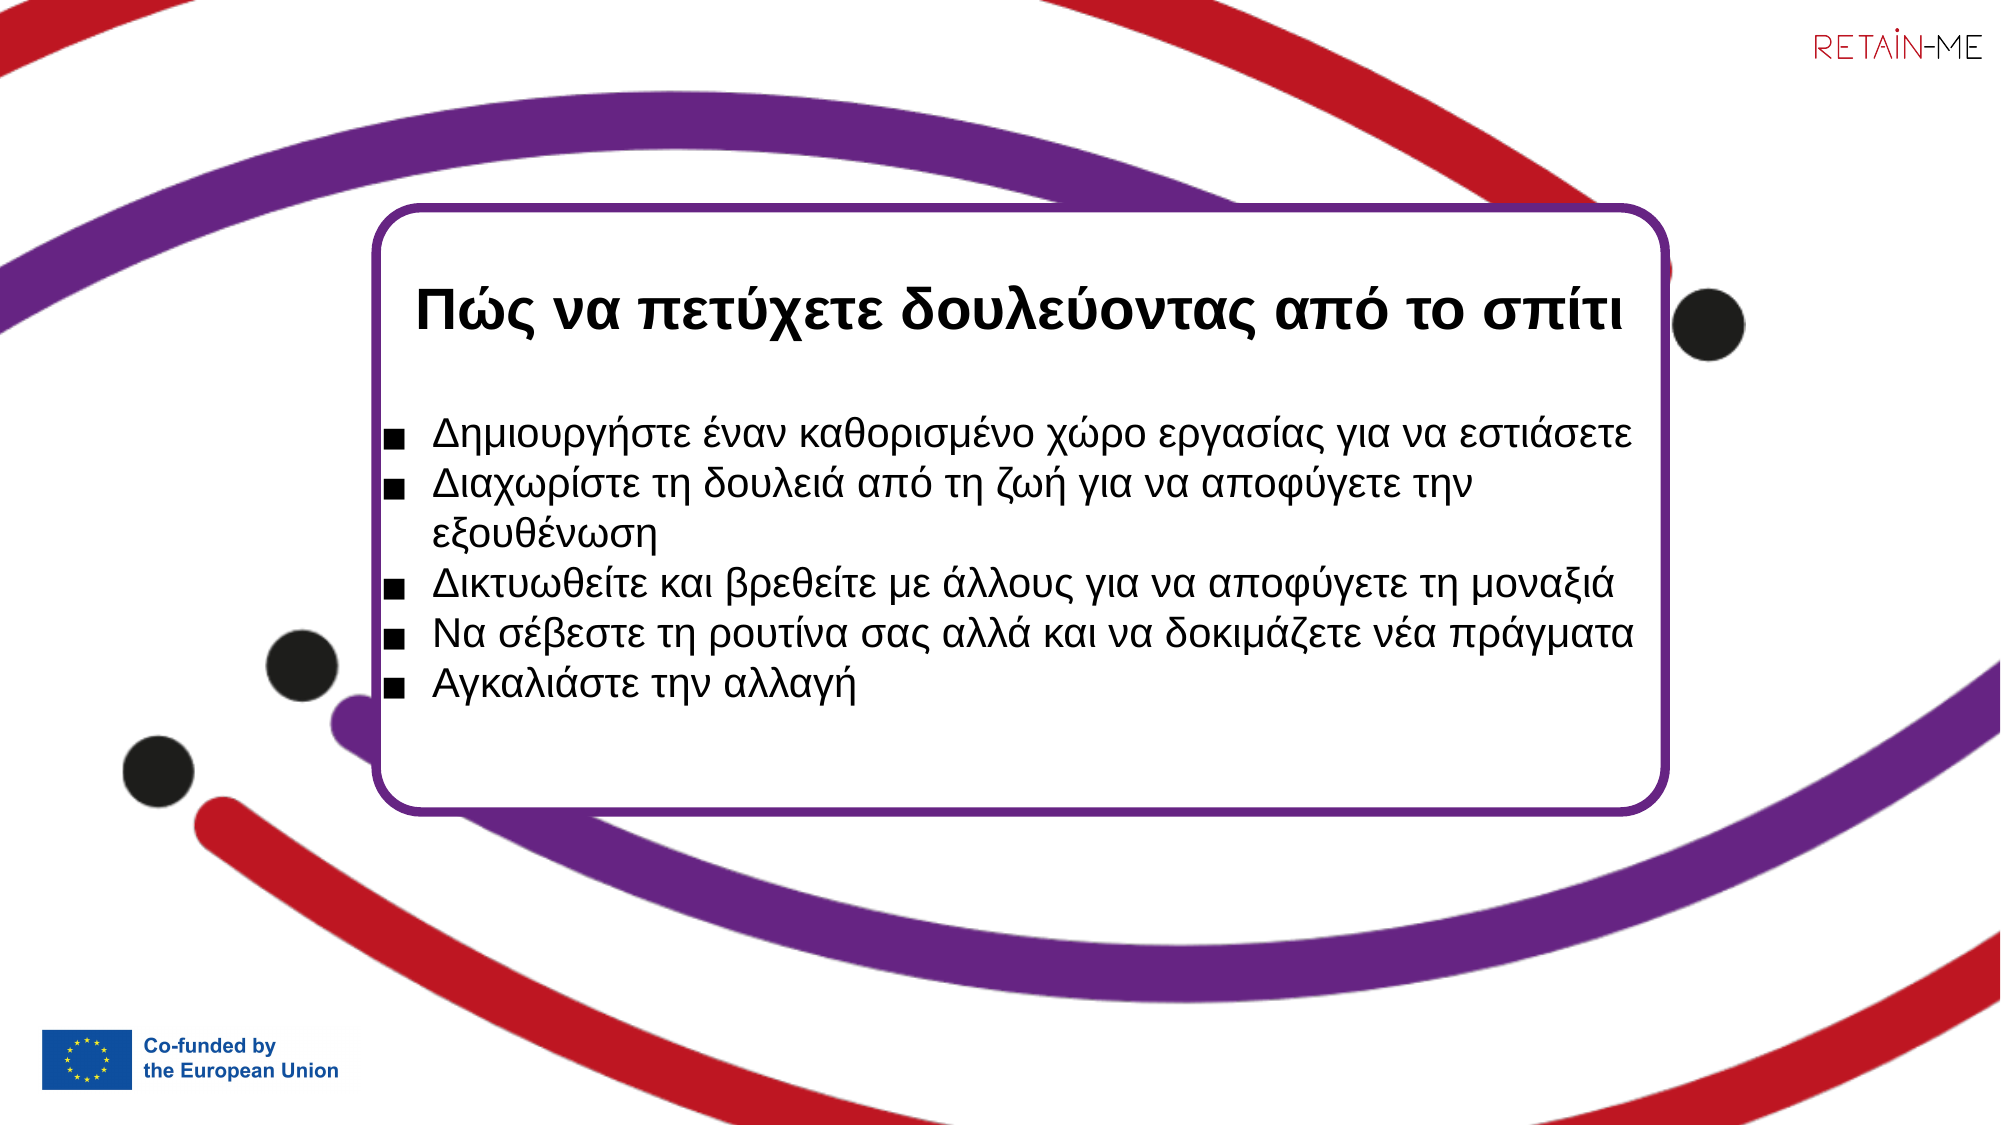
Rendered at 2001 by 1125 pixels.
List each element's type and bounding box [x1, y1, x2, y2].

text_box [0, 1016, 116, 1103]
picture [0, 0, 2001, 1125]
picture [1815, 28, 1983, 59]
